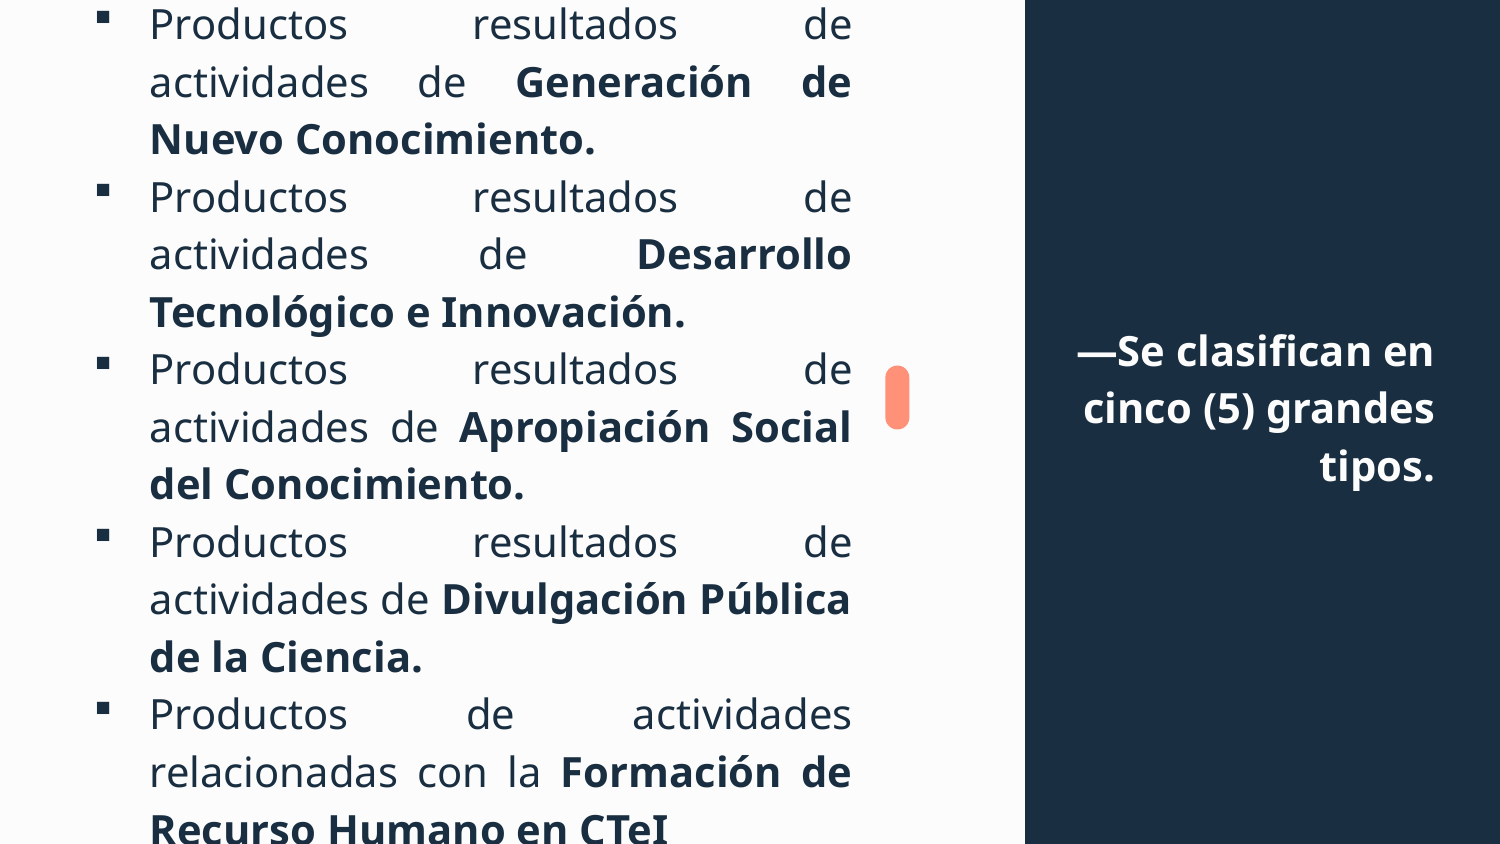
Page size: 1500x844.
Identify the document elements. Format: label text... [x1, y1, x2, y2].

subtitle Productos resultados de actividades de Generación de Nuevo Conocimiento. Productos resultados de actividades de Desarrollo Tecnológico e Innovación. Productos resultados de actividades de Apropiación Social del Conocimiento. Productos resultados de actividades de Divulgación Pública de la Ciencia. Productos de actividades relacionadas con la Formación de Recurso Humano en CTeI [78, 0, 868, 844]
title —Se clasifican en cinco (5) grandes tipos. [1038, 42, 1451, 764]
